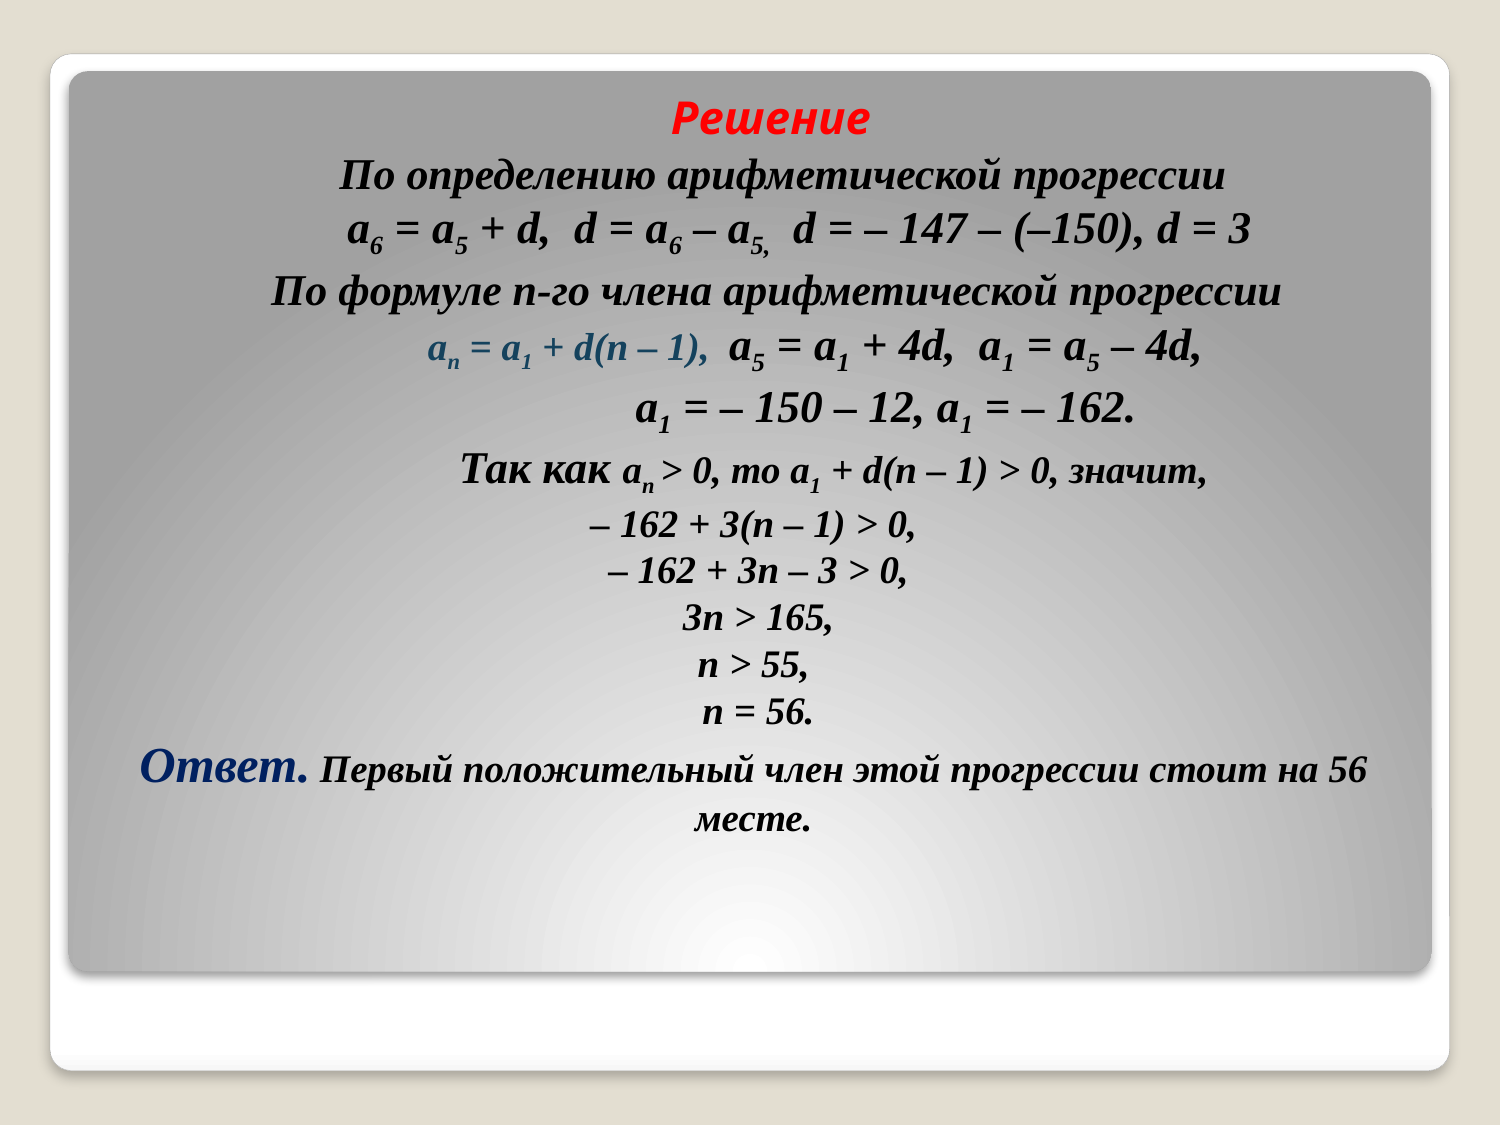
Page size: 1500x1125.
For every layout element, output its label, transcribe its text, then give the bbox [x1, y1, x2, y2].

title Решение По определению арифметической прогрессии a6 = a5 + d, d = a6 – a5, d = – 147 – (–150), d = 3 По формуле п-го члена арифметической прогрессии ап = а1 + d(n – 1), a5 = a1 + 4d, a1 = a5 – 4d, a1 = – 150 – 12, a1 = – 162. Так как an > 0, то а1 + d(n – 1) > 0, значит, – 162 + 3(n – 1) > 0, – 162 + 3n – 3 > 0, 3n > 165, n > 55, n = 56. Ответ. Первый положительный член этой прогрессии стоит на 56 месте. [82, 82, 1425, 991]
